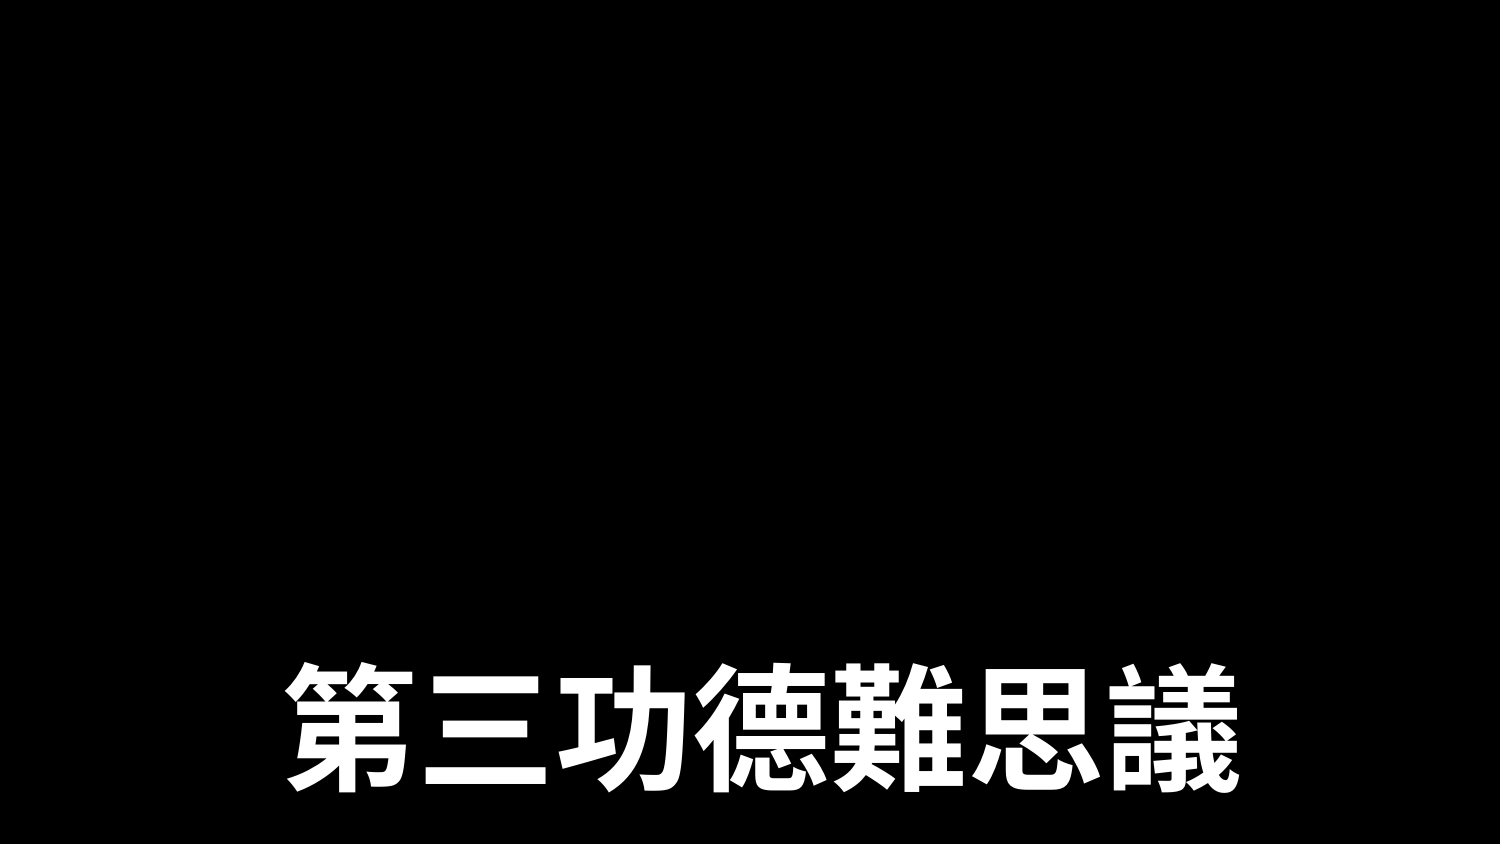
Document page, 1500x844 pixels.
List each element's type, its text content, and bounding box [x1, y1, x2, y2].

title 第三功德難思議 [123, 634, 1399, 816]
